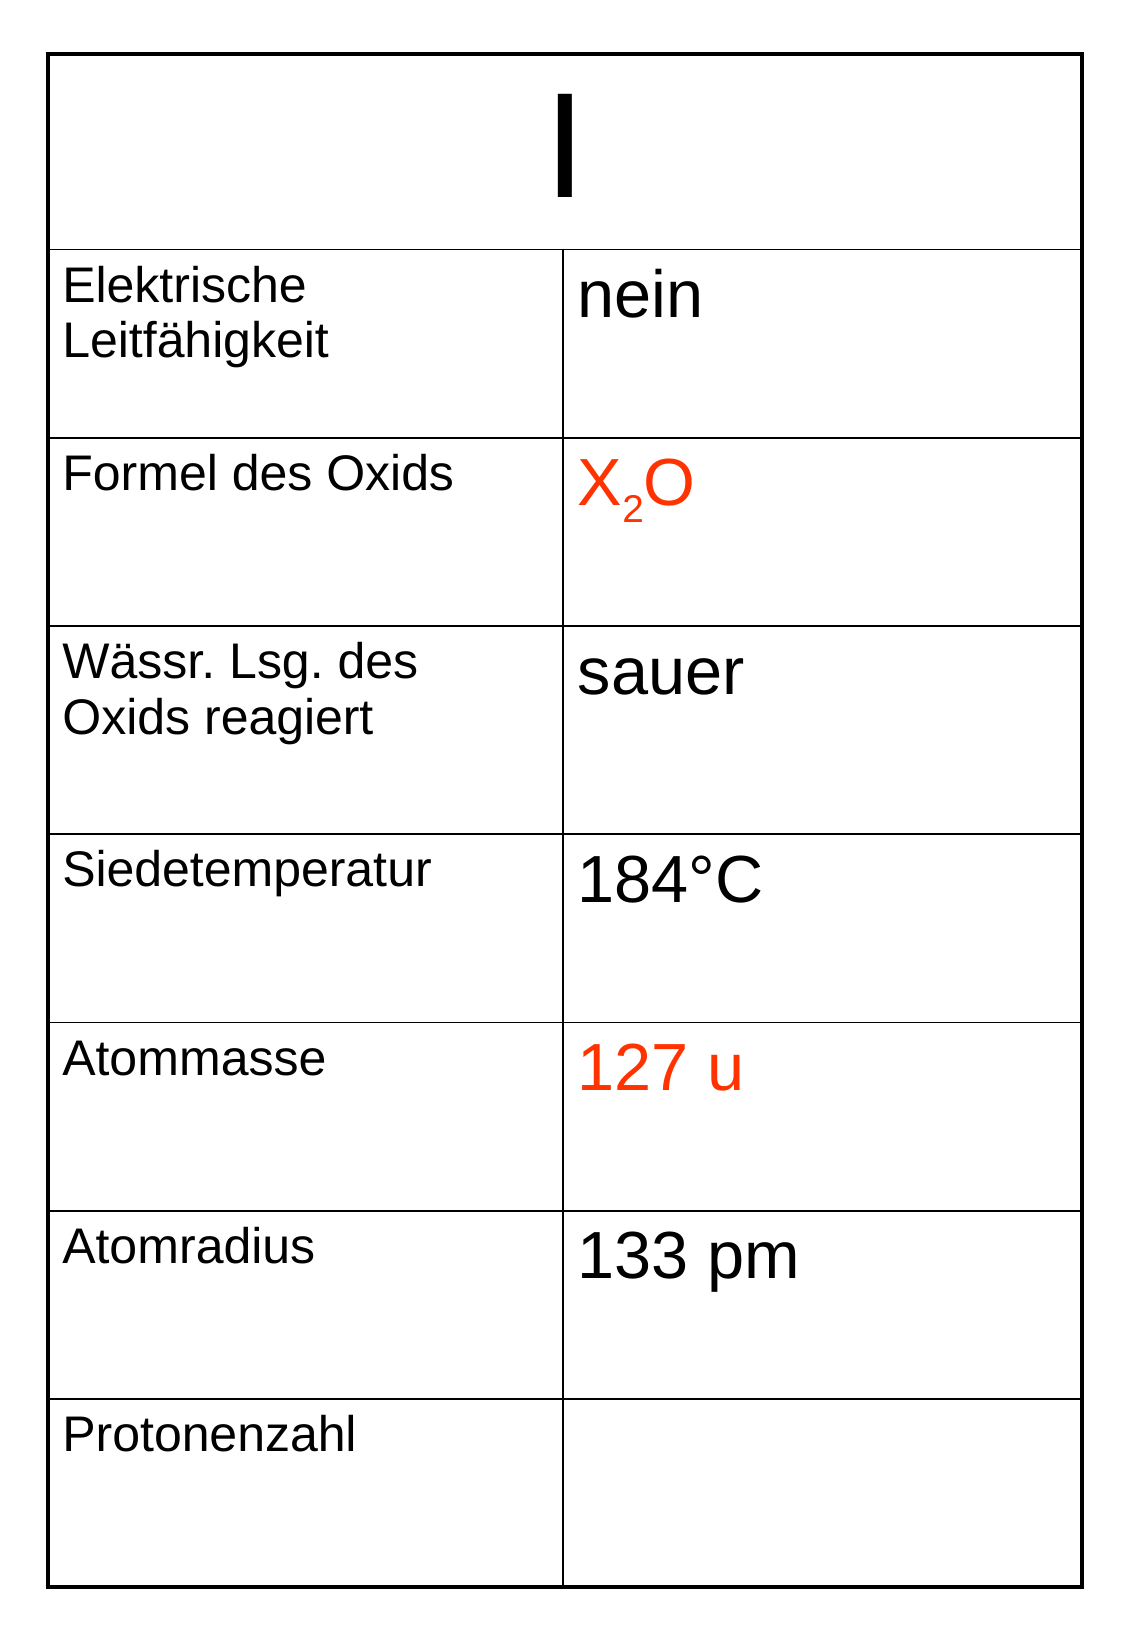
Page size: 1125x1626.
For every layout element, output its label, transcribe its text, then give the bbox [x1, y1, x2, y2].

table_cell Atommasse [50, 1023, 562, 1210]
table_cell X2O [564, 439, 1080, 625]
table_cell [564, 1400, 1080, 1585]
table_cell Formel des Oxids [50, 439, 562, 625]
table_cell 133 pm [564, 1212, 1080, 1398]
table_cell Atomradius [50, 1212, 562, 1398]
table_cell Siedetemperatur [50, 835, 562, 1022]
table_cell Protonenzahl [50, 1400, 562, 1585]
table_cell nein [564, 250, 1080, 437]
table_cell 127 u [564, 1023, 1080, 1210]
table_cell sauer [564, 627, 1080, 833]
table_cell Elektrische Leitfähigkeit [50, 250, 562, 437]
table_header I [50, 56, 1080, 249]
table_cell 184°C [564, 835, 1080, 1022]
table_cell Wässr. Lsg. des Oxids reagiert [50, 627, 562, 833]
